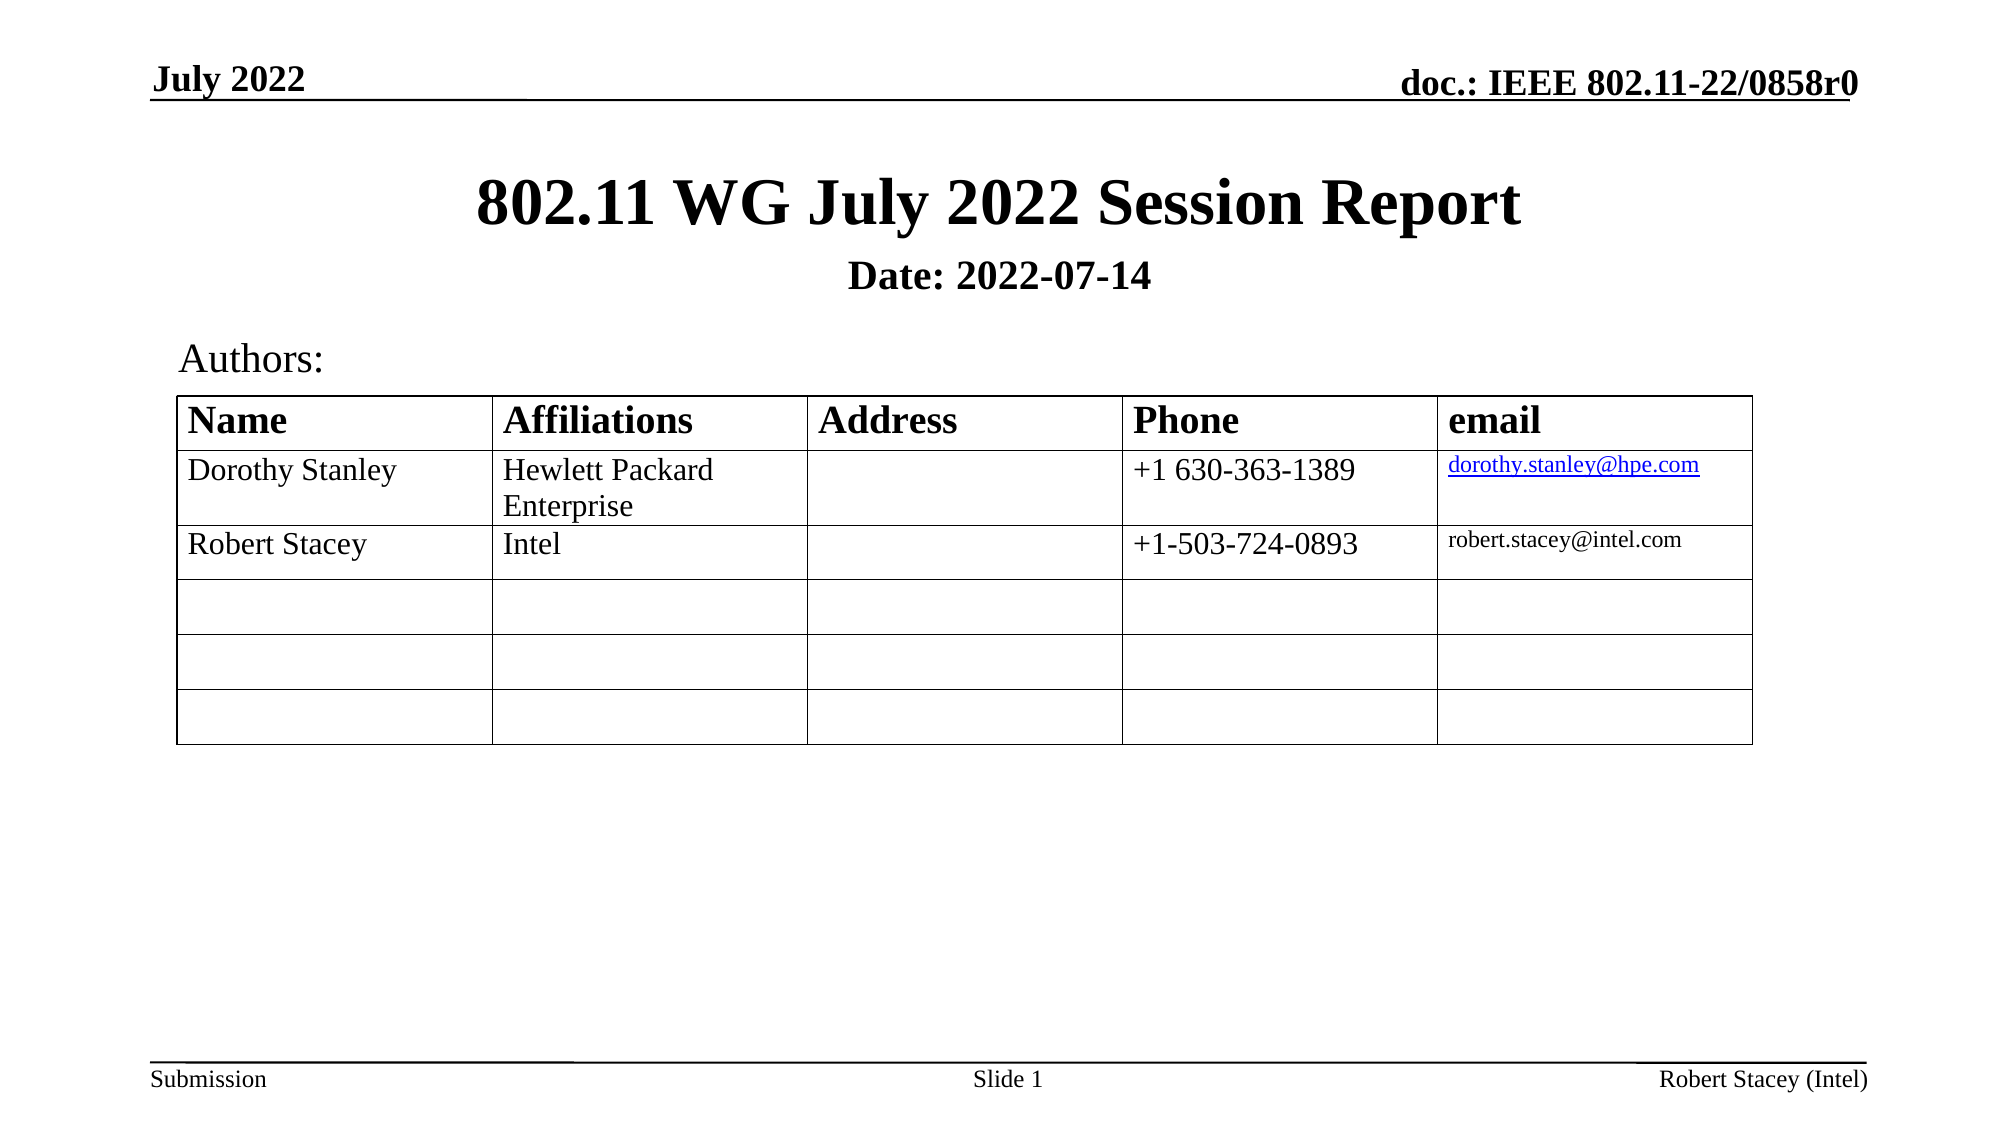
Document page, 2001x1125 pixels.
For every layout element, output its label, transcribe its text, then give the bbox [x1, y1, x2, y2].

title 802.11 WG July 2022 Session Report [149, 76, 1851, 319]
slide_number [152, 54, 563, 100]
subtitle Date: 2022-07-14 [299, 239, 1701, 319]
slide_number Slide 1 [950, 1061, 1067, 1123]
text_box Authors: [162, 323, 401, 387]
footer Robert Stacey (Intel) [1171, 1061, 1869, 1093]
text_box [161, 395, 1810, 795]
